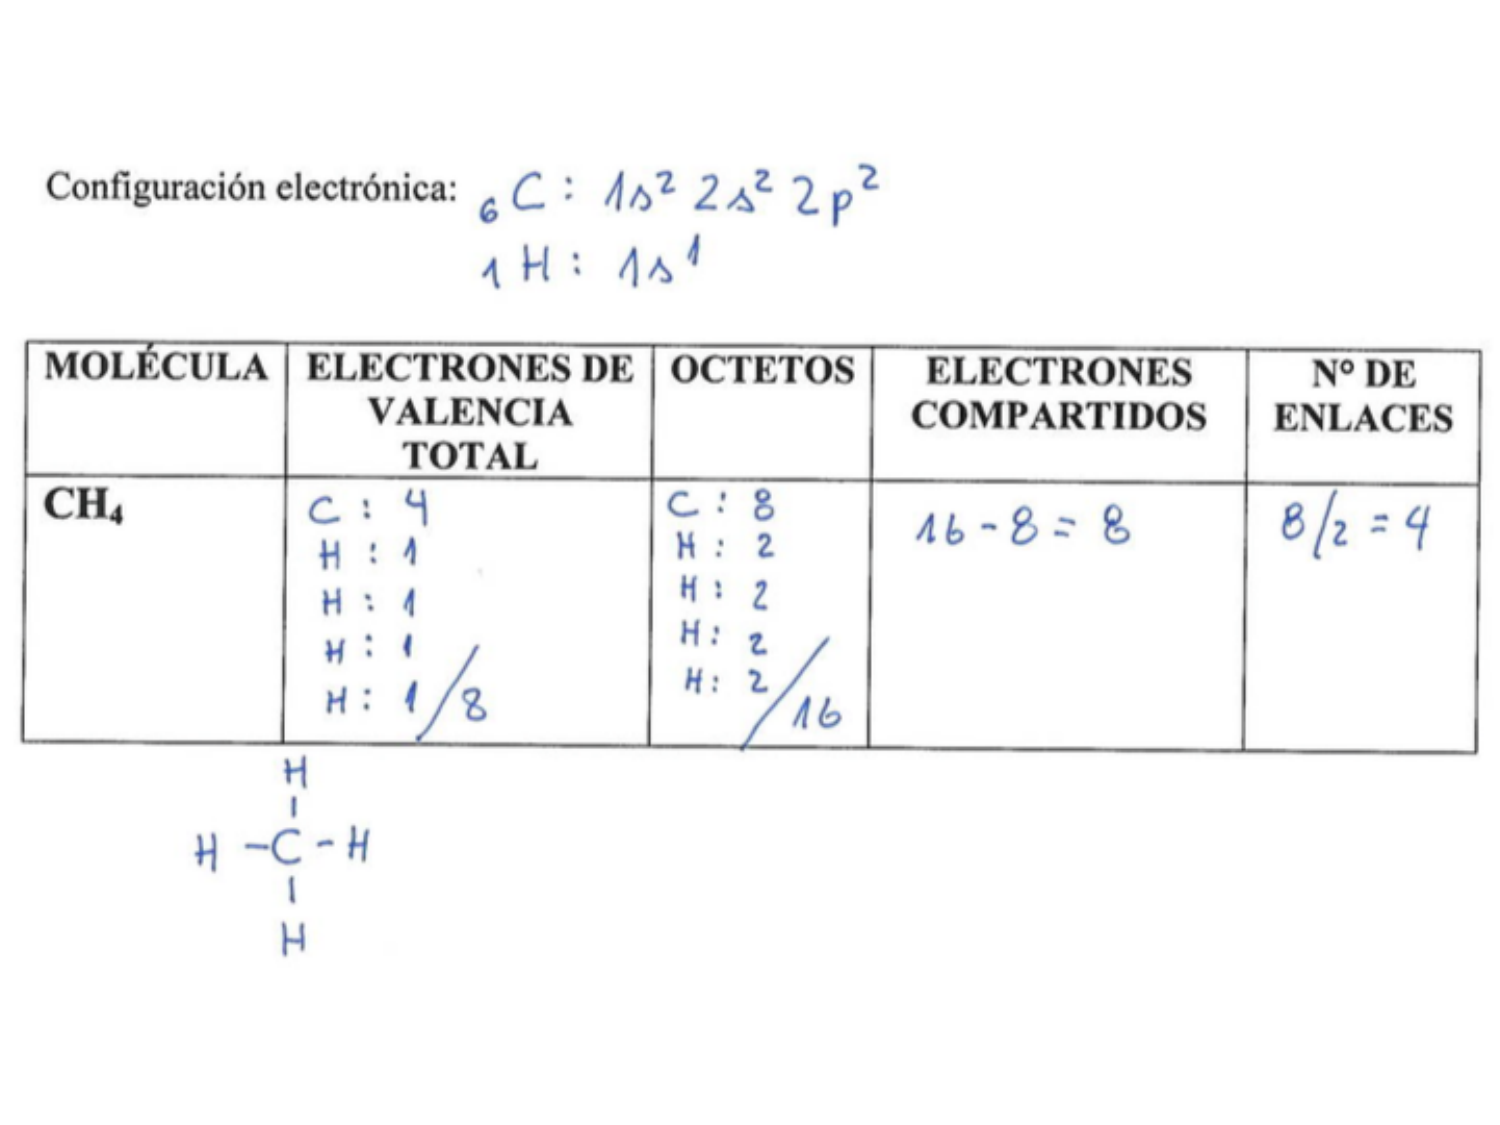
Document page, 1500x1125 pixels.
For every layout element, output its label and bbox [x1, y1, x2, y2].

picture [0, 147, 1500, 975]
